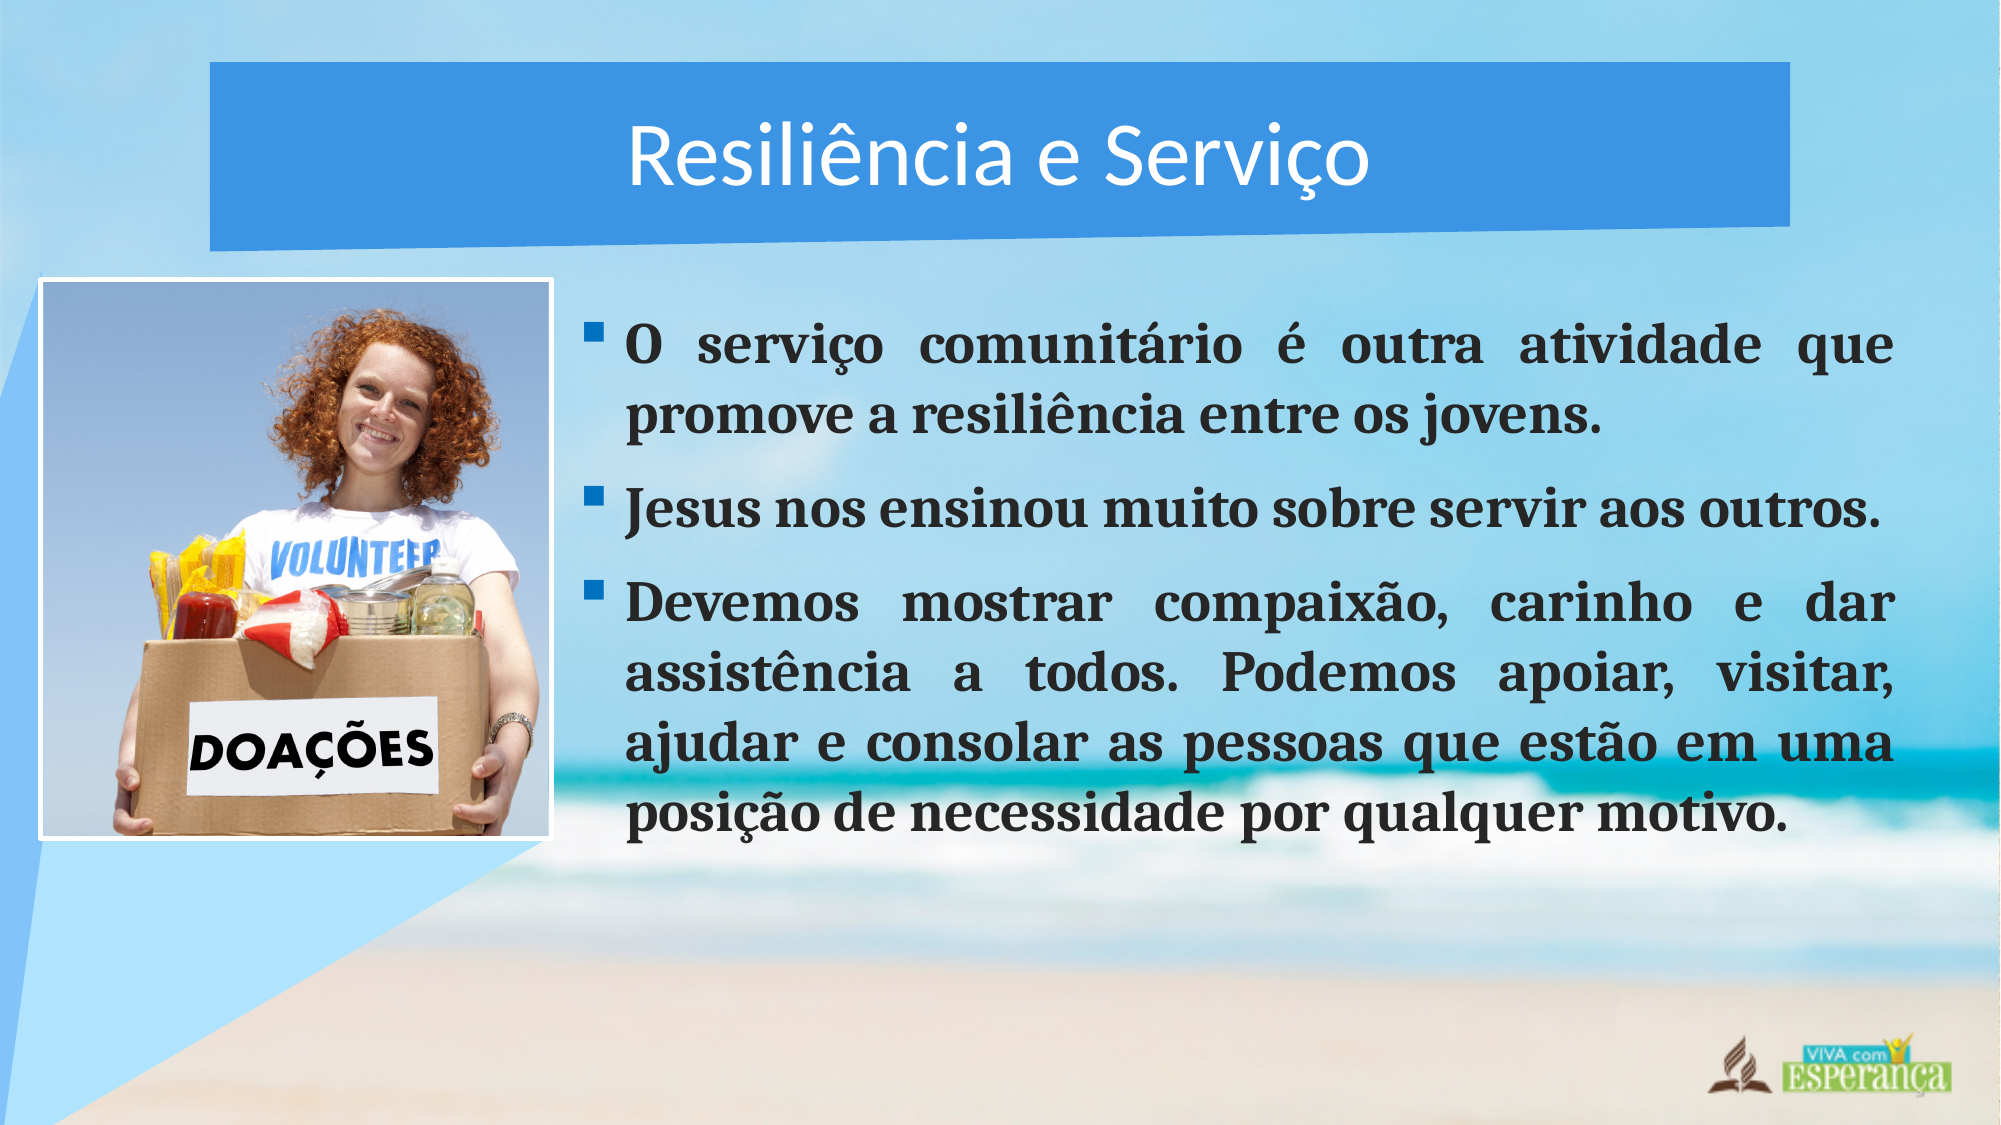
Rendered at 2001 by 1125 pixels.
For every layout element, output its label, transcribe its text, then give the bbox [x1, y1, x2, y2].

list O serviço comunitário é outra atividade que promove a resiliência entre os jovens. Jesus nos ensinou muito sobre servir aos outros. Devemos mostrar compaixão, carinho e dar assistência a todos. Podemos apoiar, visitar, ajudar e consolar as pessoas que estão em uma posição de necessidade por qualquer motivo. [563, 298, 1912, 964]
picture [43, 281, 549, 837]
picture [0, 0, 2001, 1125]
title Resiliência e Serviço [212, 55, 1788, 242]
